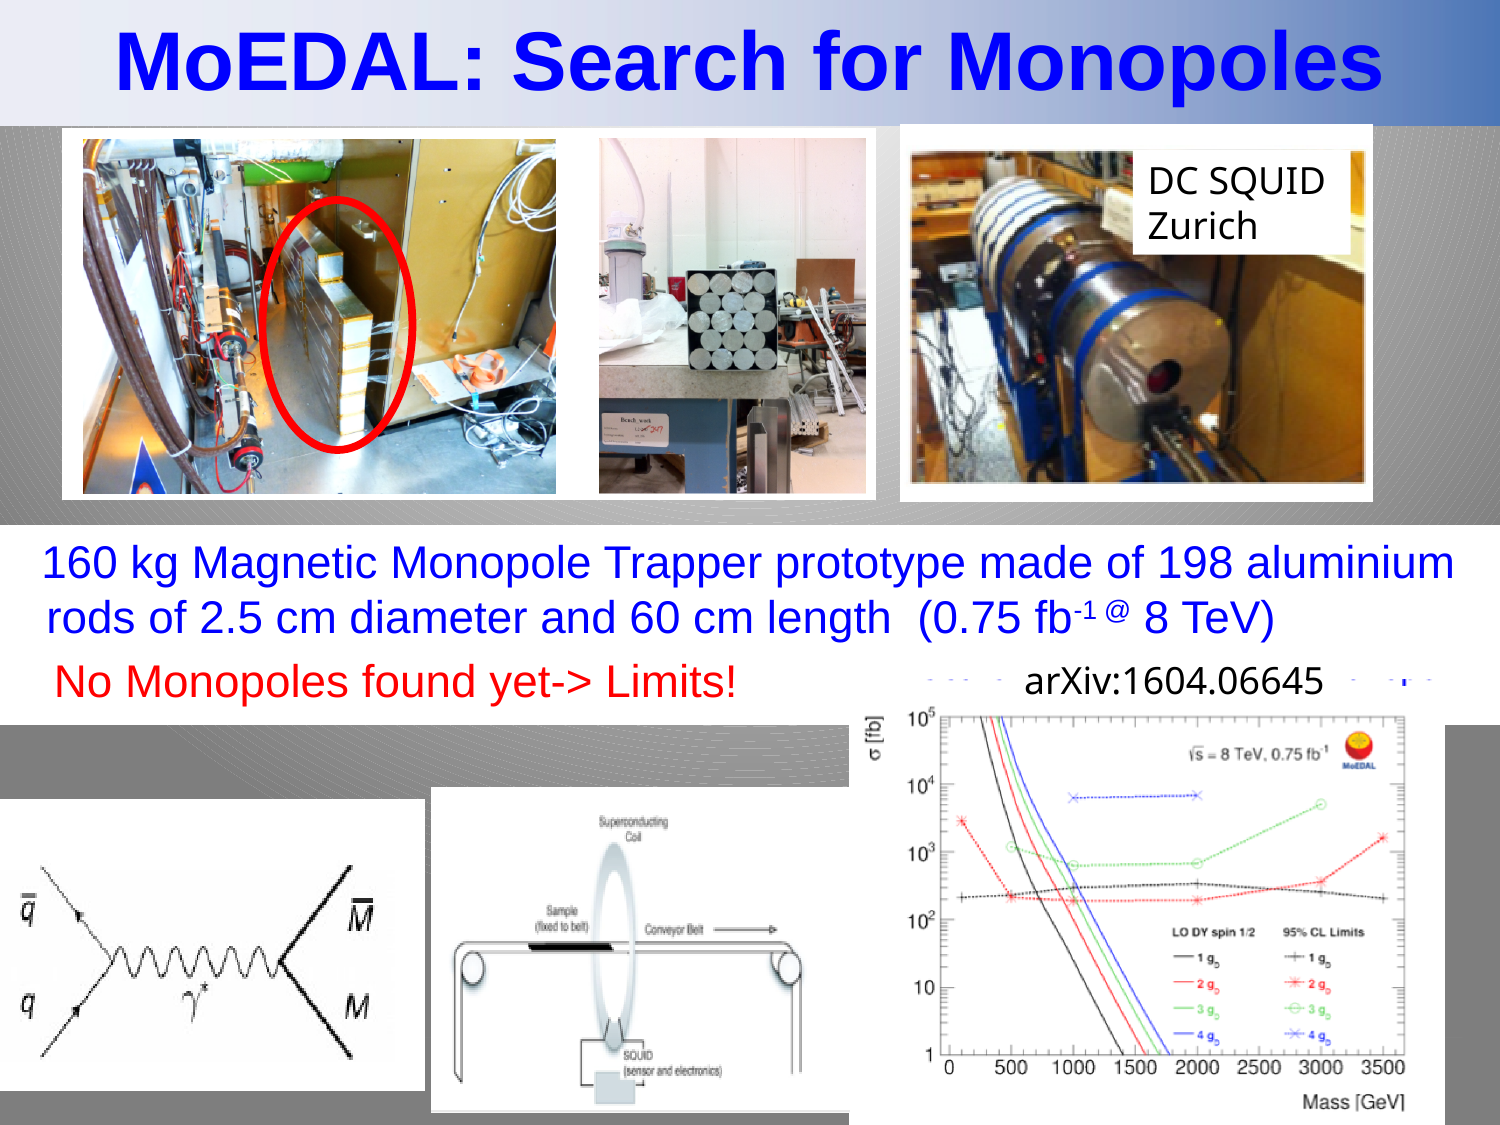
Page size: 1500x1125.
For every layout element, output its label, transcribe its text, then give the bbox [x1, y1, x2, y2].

picture [0, 124, 1500, 503]
title MoEDAL: Search for Monopoles [0, 0, 1500, 124]
picture [431, 678, 1445, 1125]
picture [0, 799, 426, 1091]
picture [62, 128, 876, 501]
list 160 kg Magnetic Monopole Trapper prototype made of 198 aluminium rods of 2.5 cm diameter and 60 cm length (0.75 fb-1 @ 8 TeV) No Monopoles found yet-> Limits! [0, 524, 1500, 726]
text_box arXiv:1604.06645 [1009, 649, 1340, 677]
